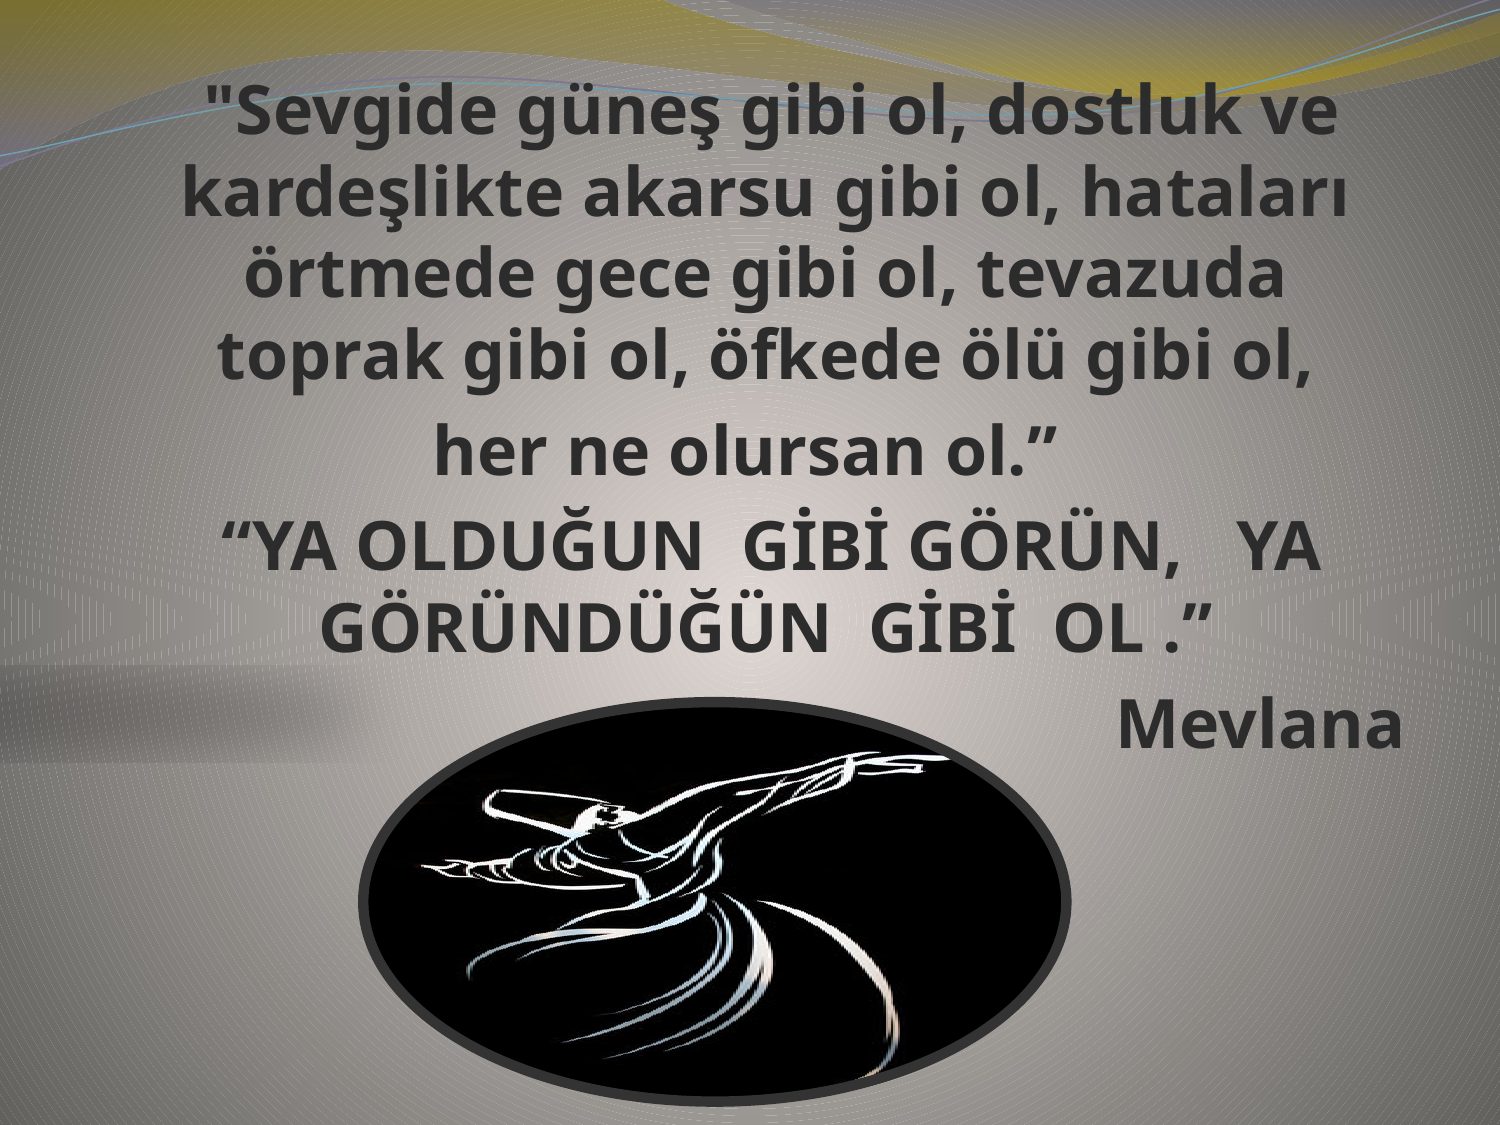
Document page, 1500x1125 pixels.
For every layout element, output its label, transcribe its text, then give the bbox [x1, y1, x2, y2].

list "Sevgide güneş gibi ol, dostluk ve kardeşlikte akarsu gibi ol, hataları örtmede gece gibi ol, tevazuda toprak gibi ol, öfkede ölü gibi ol, her ne olursan ol.” “YA OLDUĞUN GİBİ GÖRÜN, YA GÖRÜNDÜĞÜN GİBİ OL .” Mevlana [70, 58, 1421, 779]
picture [362, 701, 1067, 1102]
